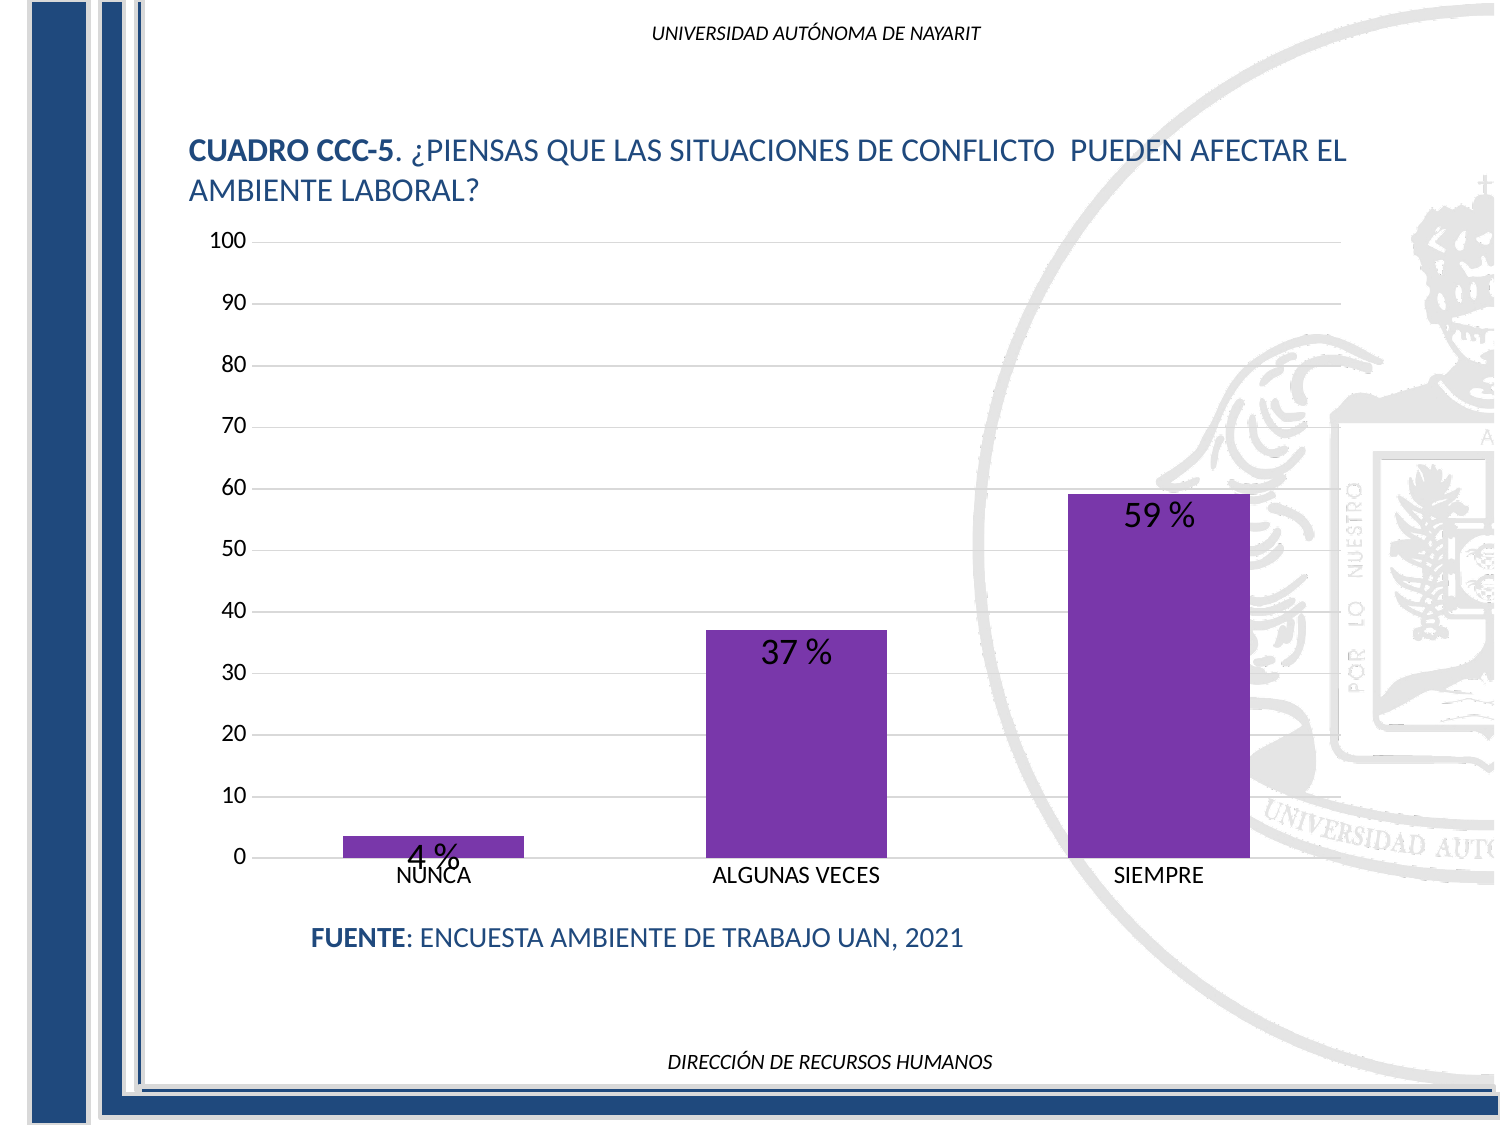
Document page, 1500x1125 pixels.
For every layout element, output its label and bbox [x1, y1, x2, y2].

text_box [29, 0, 1500, 1125]
chart [184, 216, 1365, 904]
